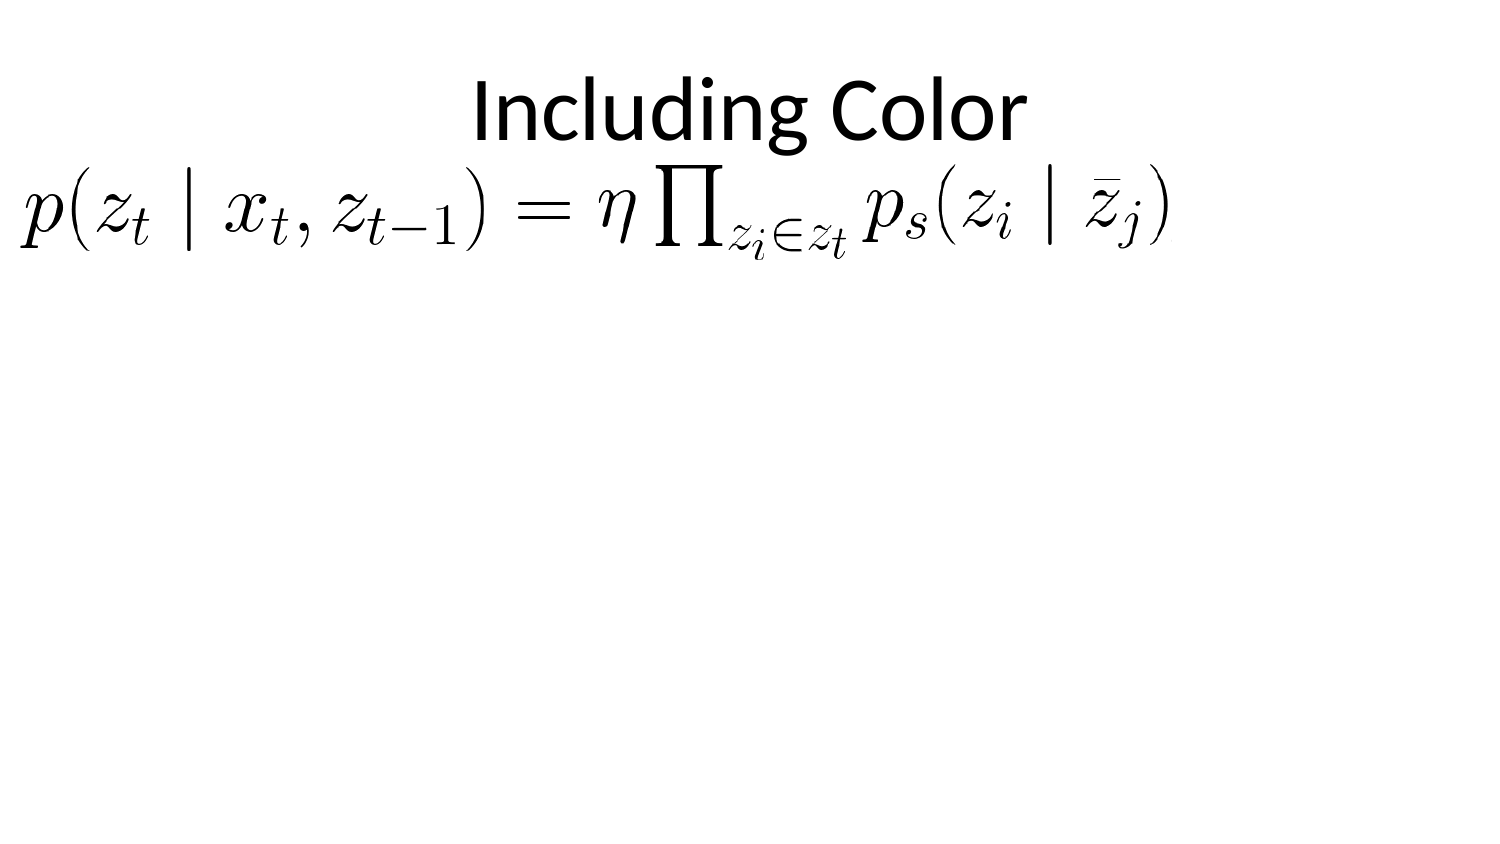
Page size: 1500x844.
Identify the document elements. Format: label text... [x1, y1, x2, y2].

title Including Color [75, 33, 1425, 175]
picture [20, 167, 570, 251]
picture [598, 164, 1172, 260]
